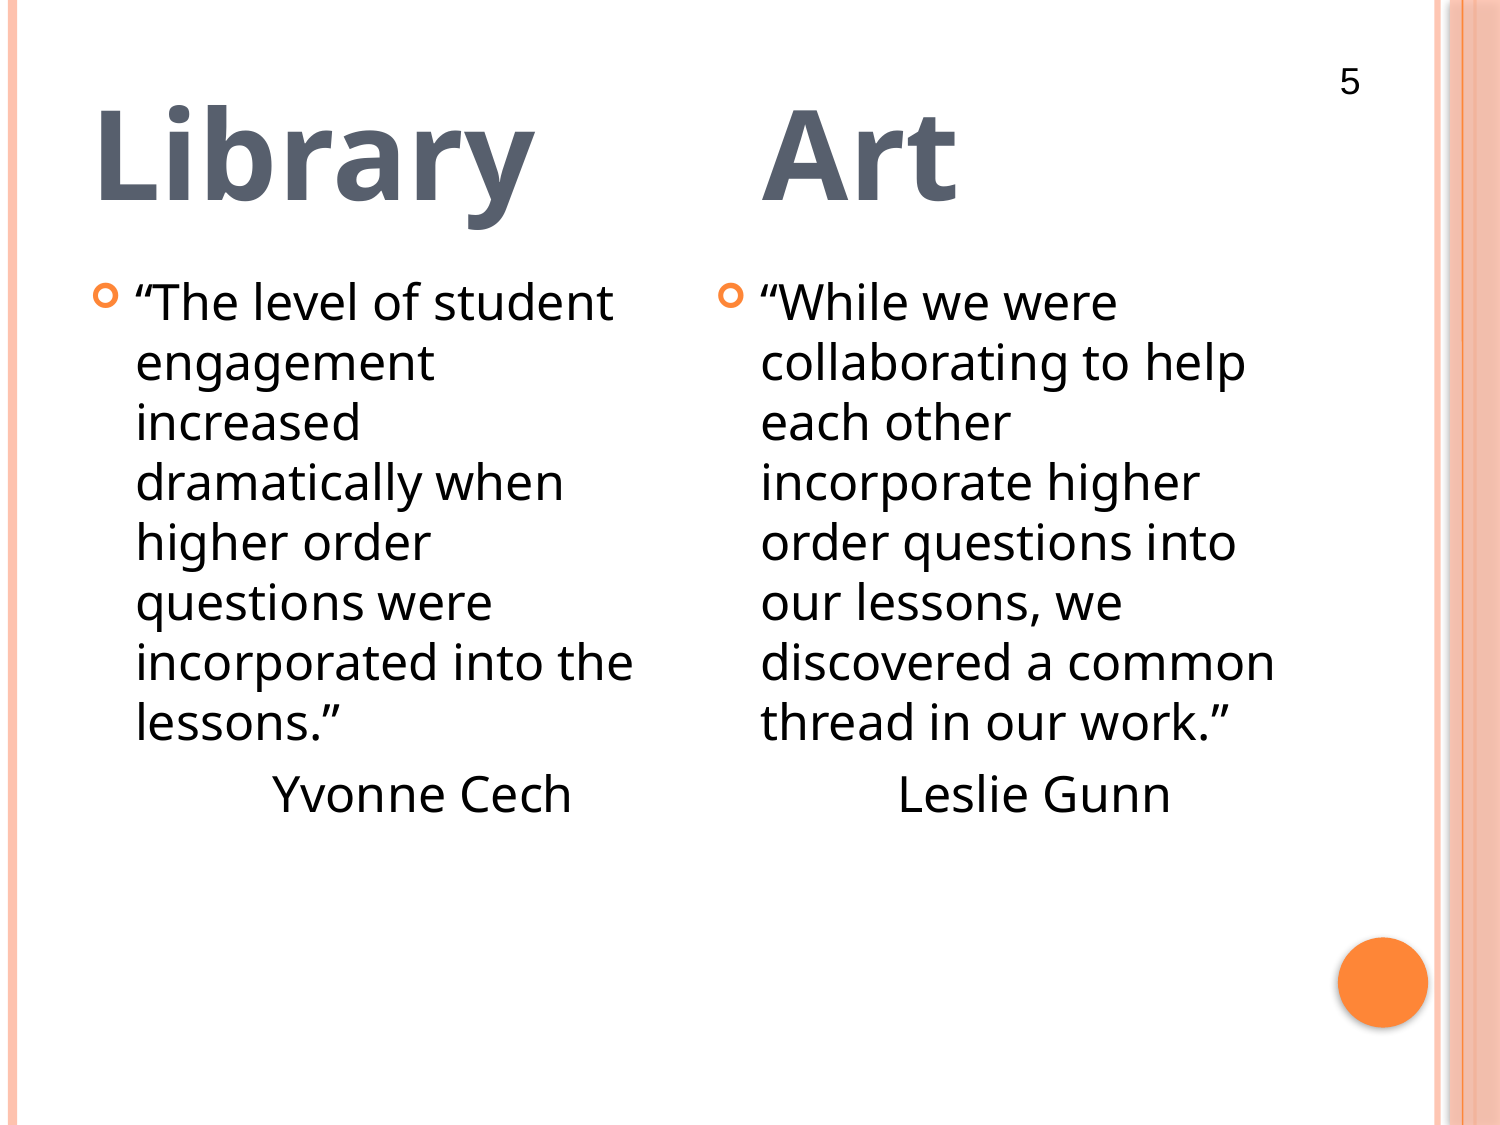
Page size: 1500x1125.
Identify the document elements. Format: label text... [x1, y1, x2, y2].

title Library Art [75, 45, 1300, 233]
list “While we were collaborating to help each other incorporate higher order questions into our lessons, we discovered a common thread in our work.” Leslie Gunn [700, 262, 1301, 1013]
text_box 5 [1324, 49, 1413, 110]
list “The level of student engagement increased dramatically when higher order questions were incorporated into the lessons.” Yvonne Cech [74, 262, 676, 1013]
